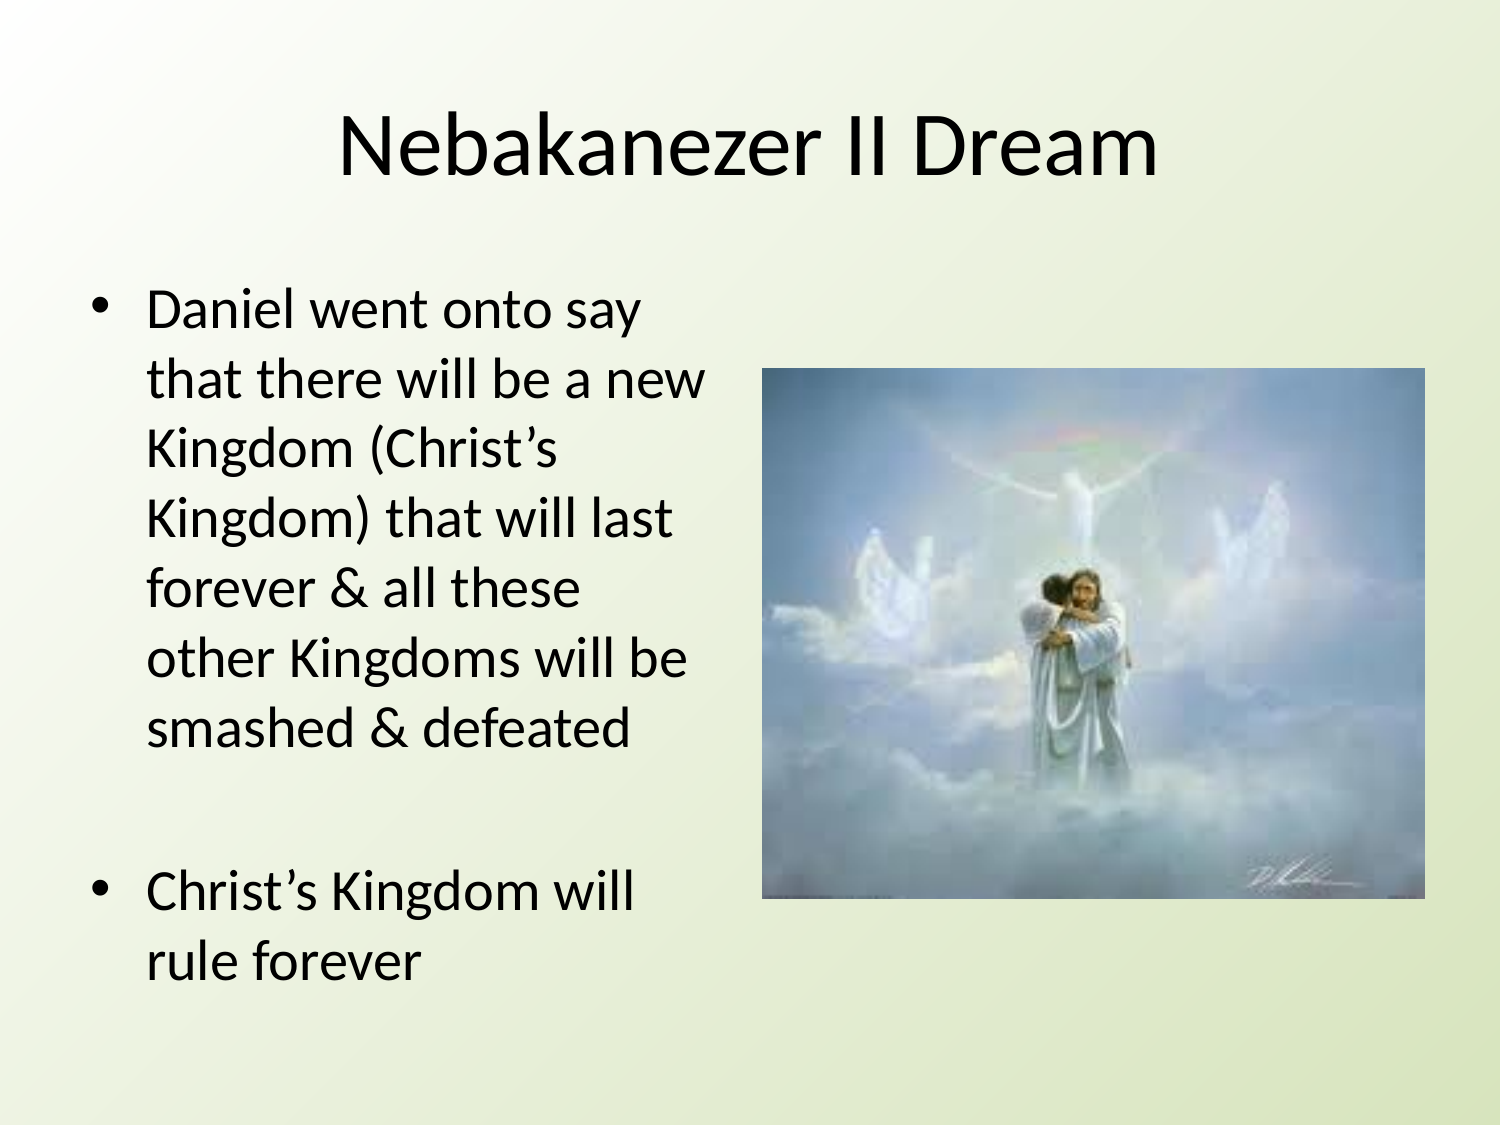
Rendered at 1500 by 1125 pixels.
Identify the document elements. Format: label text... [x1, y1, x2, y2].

title Nebakanezer II Dream [75, 45, 1425, 233]
list Daniel went onto say that there will be a new Kingdom (Christ’s Kingdom) that will last forever & all these other Kingdoms will be smashed & defeated Christ’s Kingdom will rule forever [75, 262, 738, 1005]
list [762, 262, 1426, 1006]
